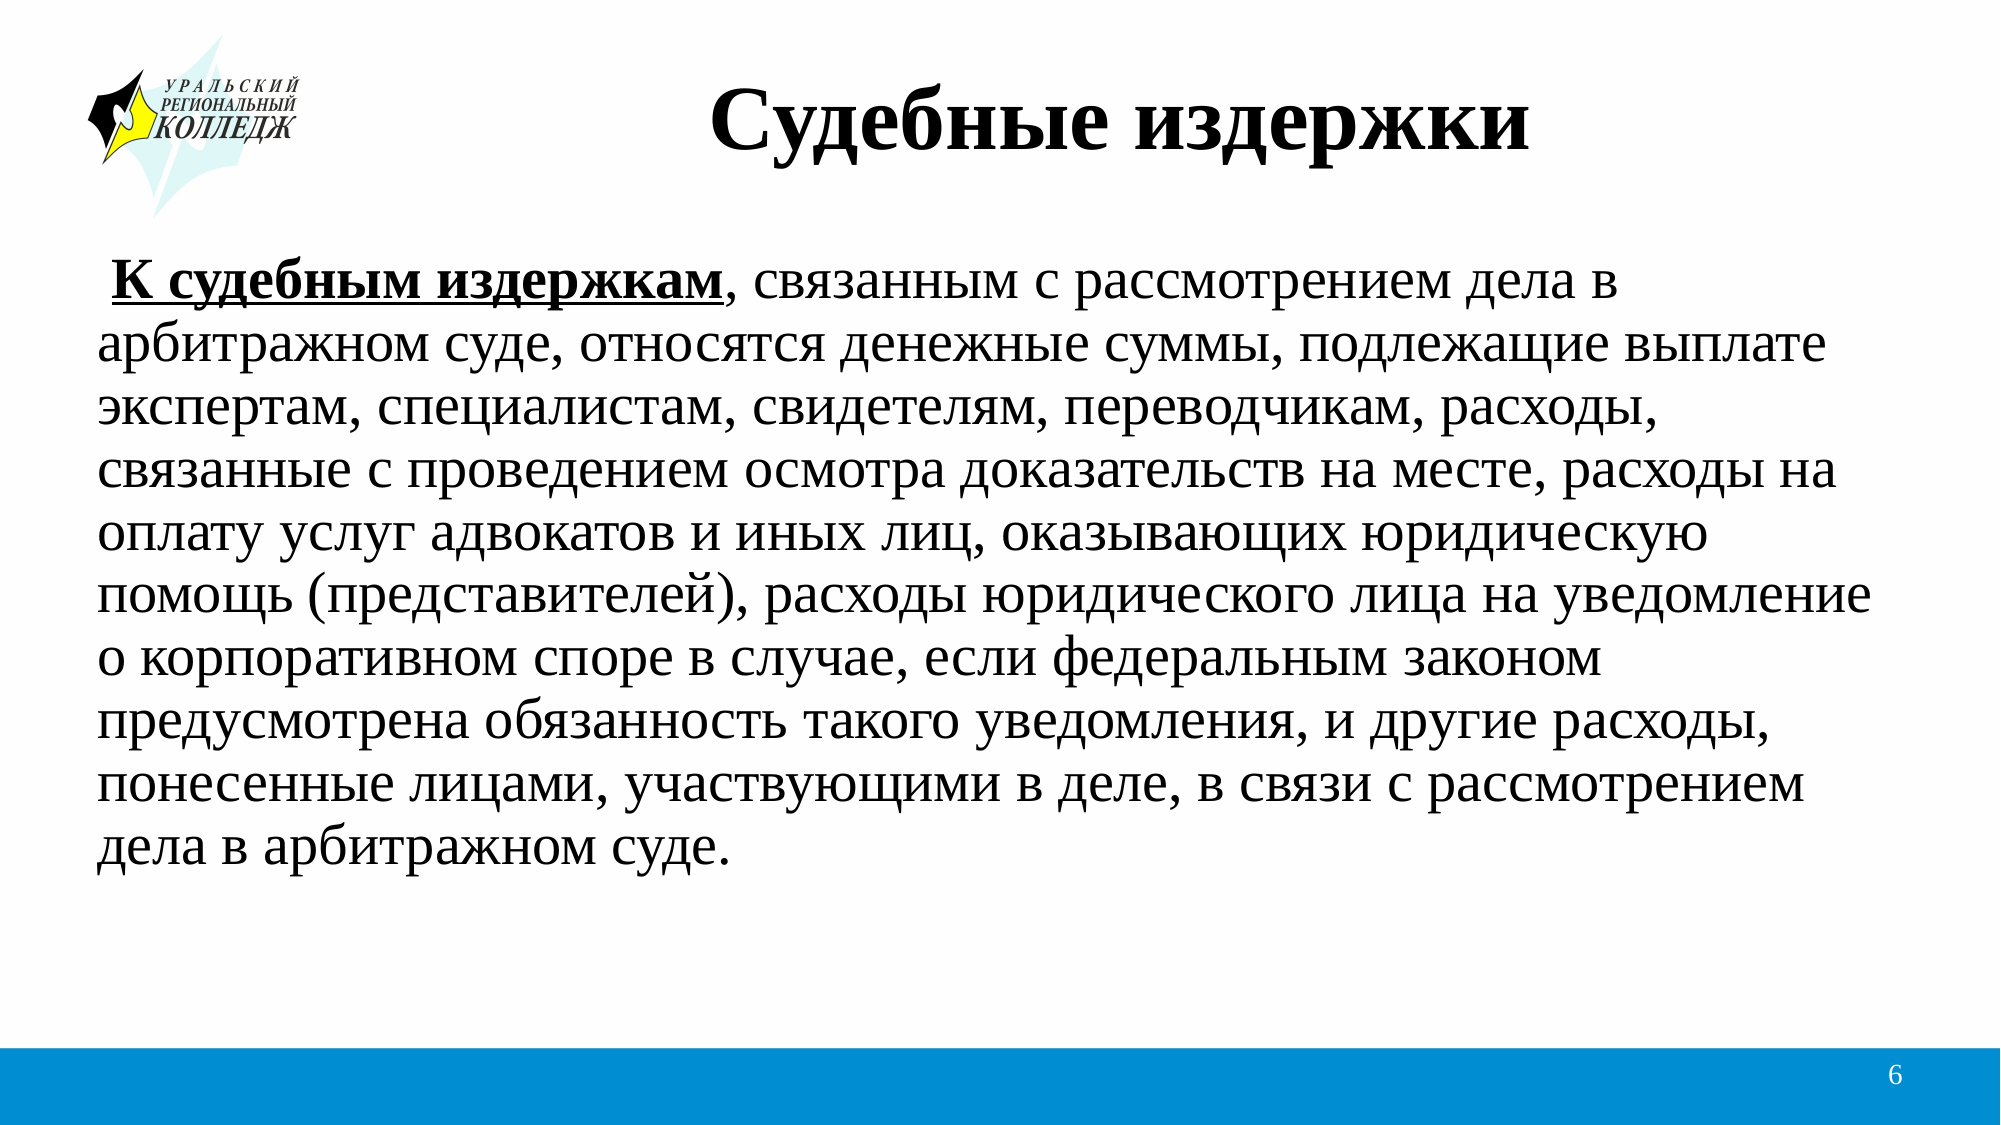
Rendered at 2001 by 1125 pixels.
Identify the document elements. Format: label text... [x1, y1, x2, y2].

slide_number 6 [1412, 1042, 1918, 1103]
list К судебным издержкам, связанным с рассмотрением дела в арбитражном суде, относятся денежные суммы, подлежащие выплате экспертам, специалистам, свидетелям, переводчикам, расходы, связанные с проведением осмотра доказательств на месте, расходы на оплату услуг адвокатов и иных лиц, оказывающих юридическую помощь (представителей), расходы юридического лица на уведомление о корпоративном споре в случае, если федеральным законом предусмотрена обязанность такого уведомления, и другие расходы, понесенные лицами, участвующими в деле, в связи с рассмотрением дела в арбитражном суде. [82, 241, 1918, 1014]
title Судебные издержки [323, 28, 1918, 212]
picture [0, 0, 2001, 1048]
